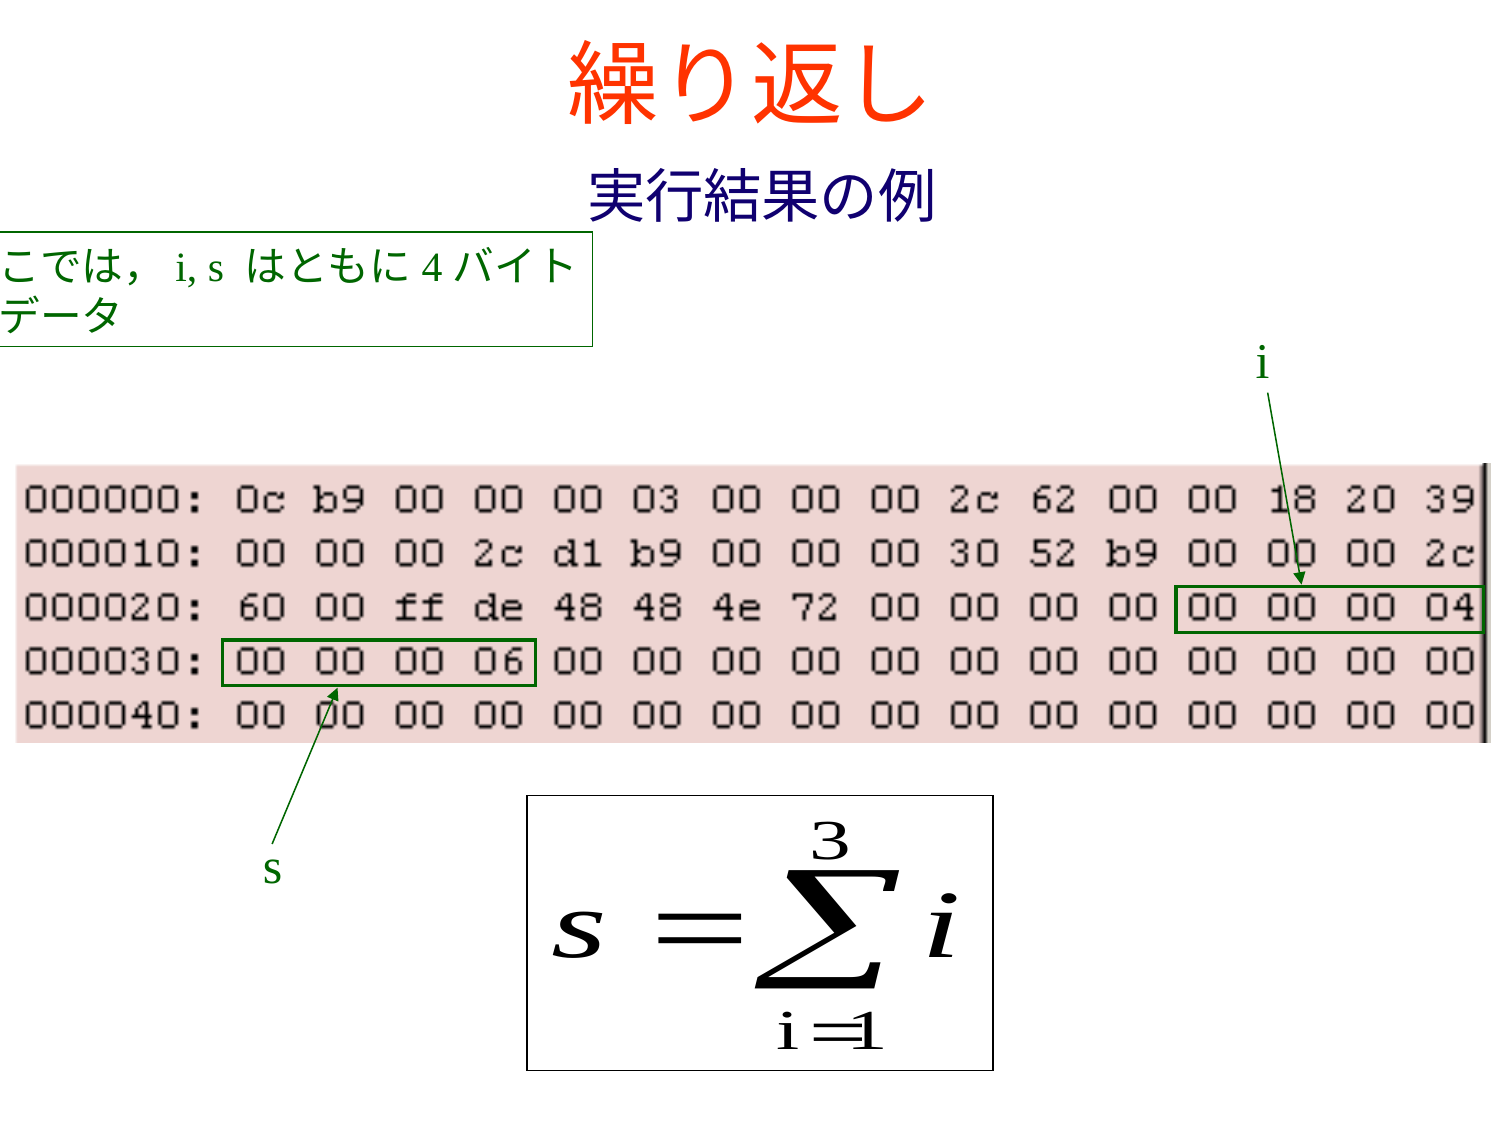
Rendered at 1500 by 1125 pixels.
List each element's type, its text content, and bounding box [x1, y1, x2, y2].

text_box i [1240, 321, 1285, 397]
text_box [527, 795, 993, 1071]
text_box s [248, 826, 298, 901]
title 繰り返し [114, 18, 1389, 143]
picture [14, 463, 1491, 743]
text_box 実行結果の例 [572, 151, 952, 237]
text_box ここでは，i, s はともに4バイト のデータ [0, 231, 593, 347]
